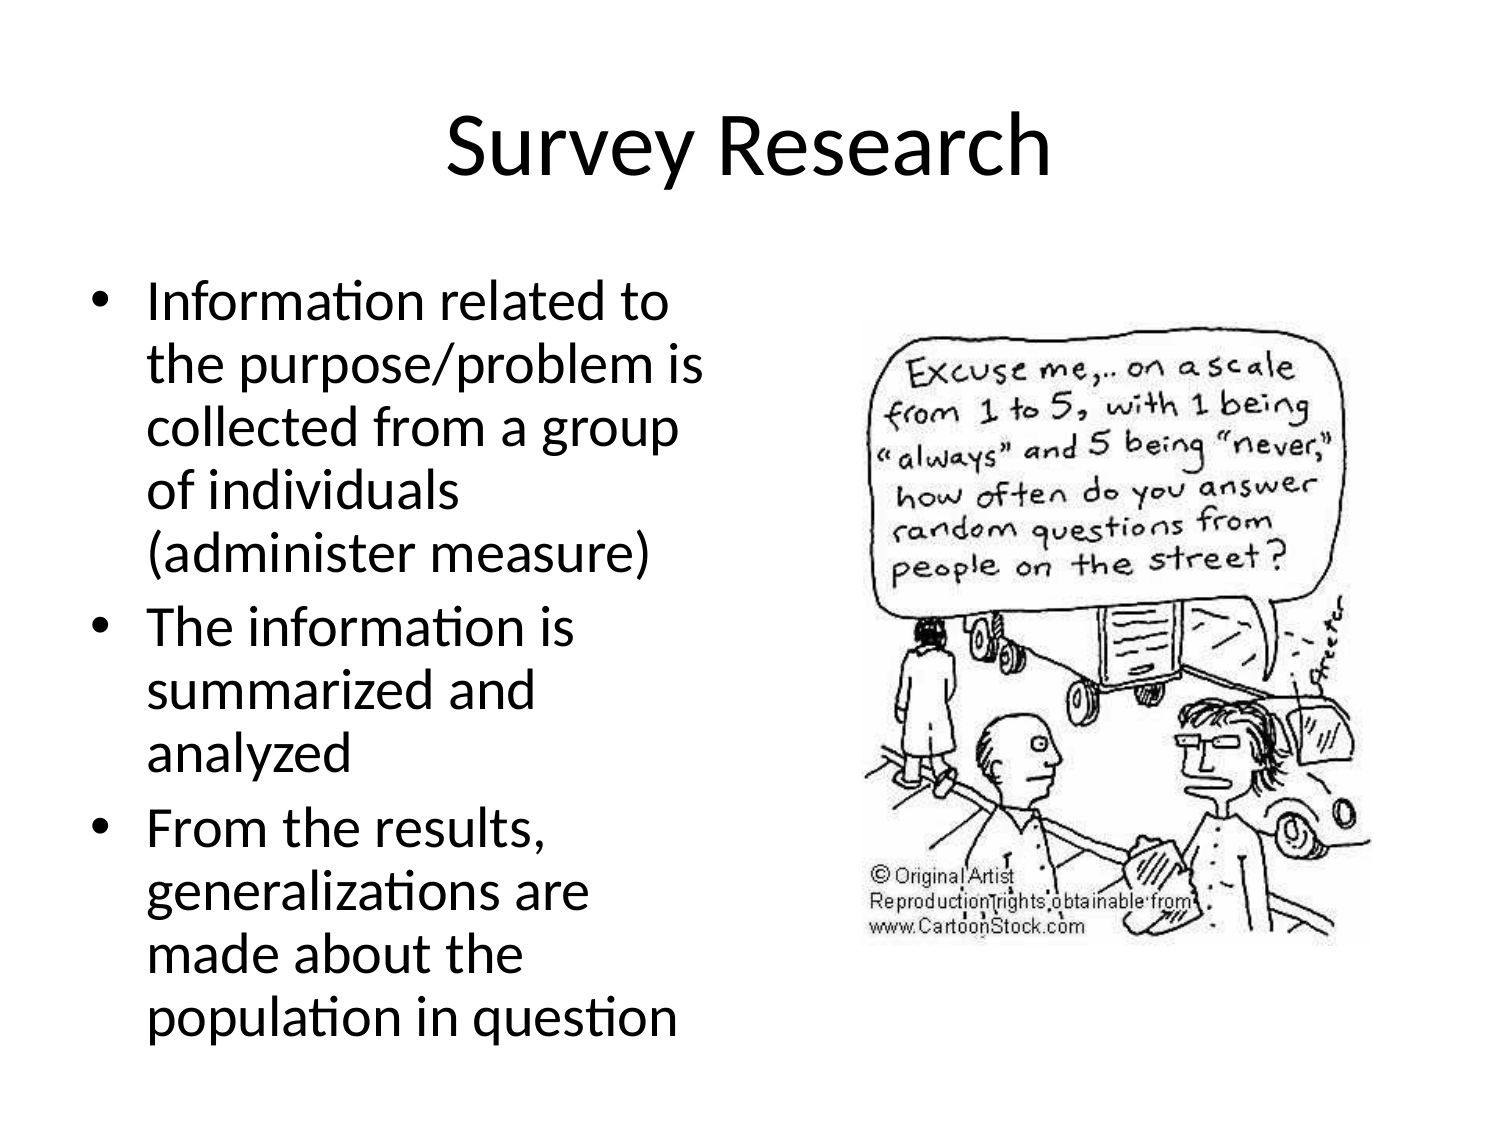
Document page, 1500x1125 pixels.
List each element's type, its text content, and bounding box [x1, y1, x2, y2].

list Information related to the purpose/problem is collected from a group of individuals (administer measure) The information is summarized and analyzed From the results, generalizations are made about the population in question [75, 262, 738, 1005]
title Survey Research [75, 45, 1425, 233]
picture [862, 320, 1373, 947]
